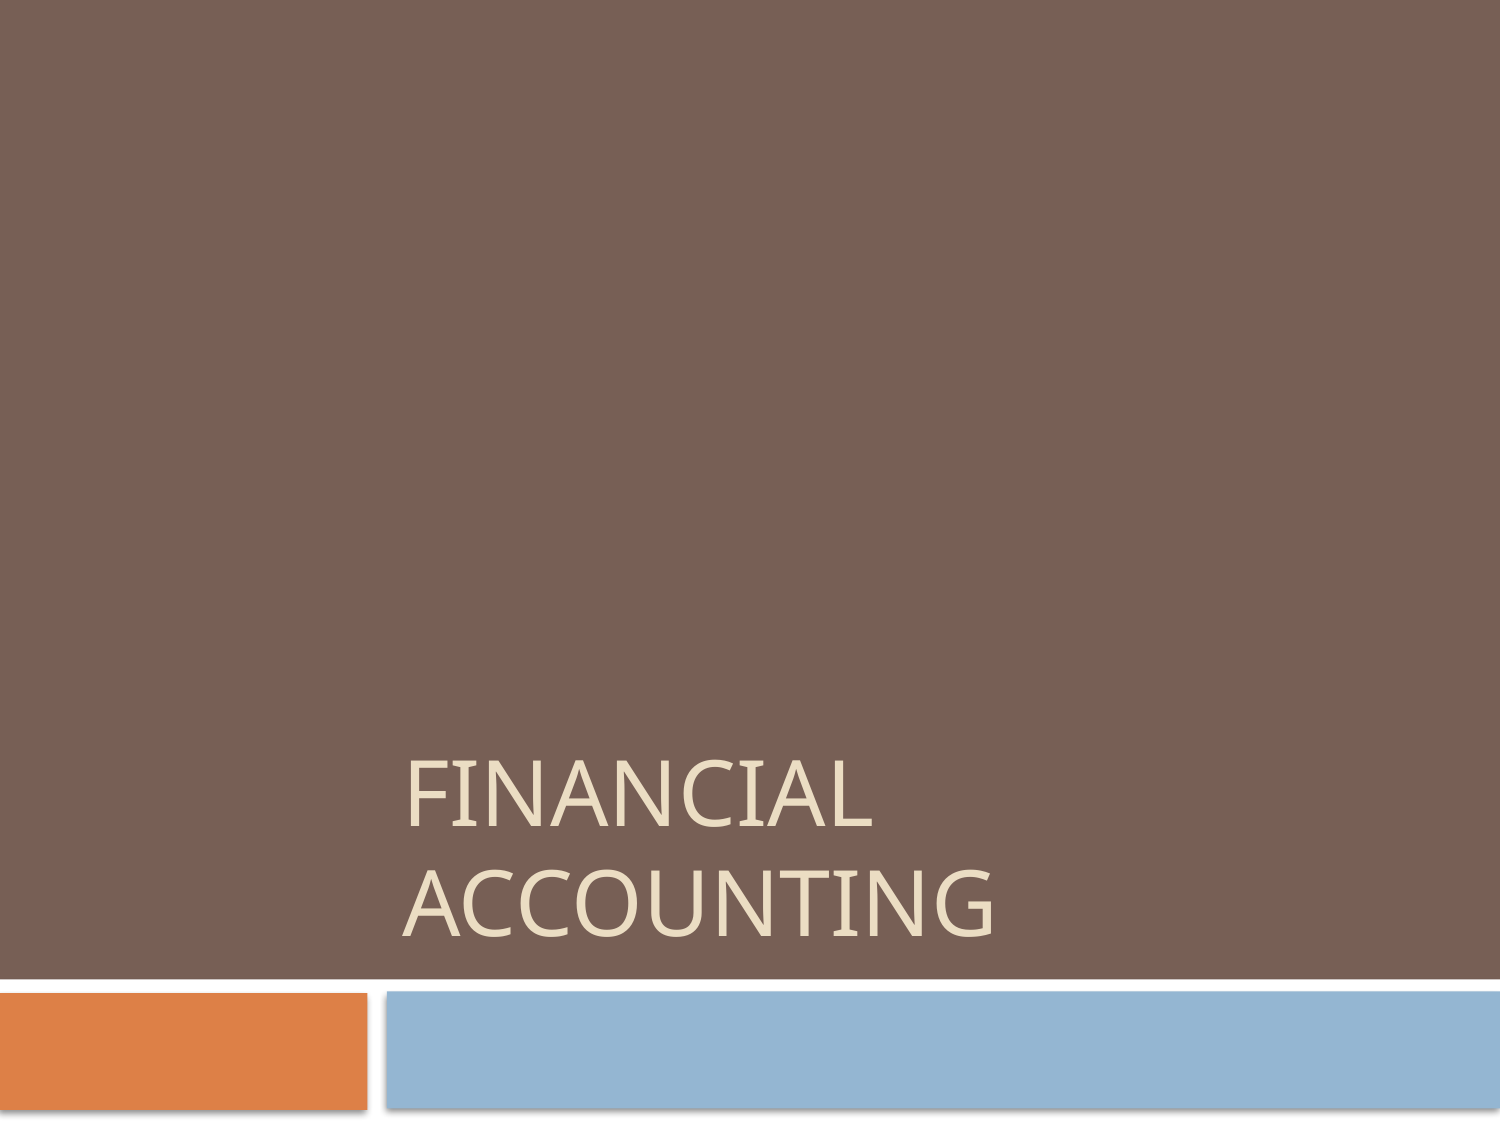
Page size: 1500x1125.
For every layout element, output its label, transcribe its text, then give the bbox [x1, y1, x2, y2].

title Financial Accounting [387, 662, 1450, 963]
